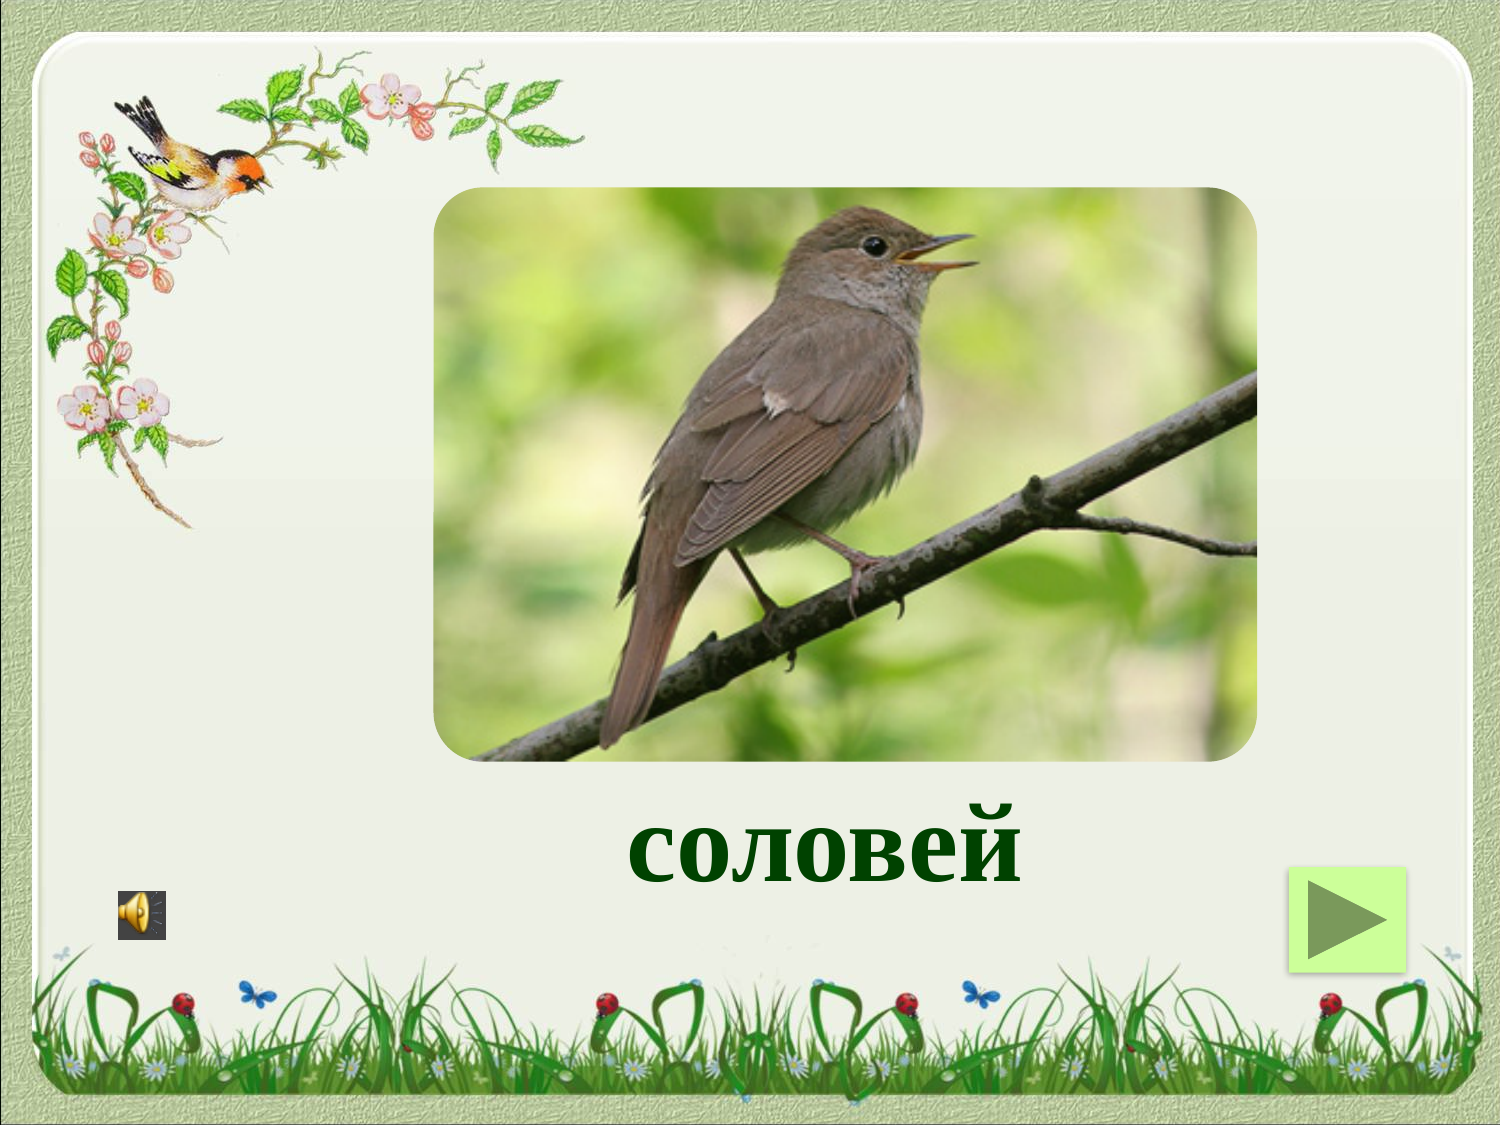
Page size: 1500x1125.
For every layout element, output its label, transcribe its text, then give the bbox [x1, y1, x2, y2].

text_box соловей [611, 770, 1038, 912]
text_box [1288, 867, 1407, 973]
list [433, 187, 1258, 762]
picture [0, 0, 1500, 1125]
